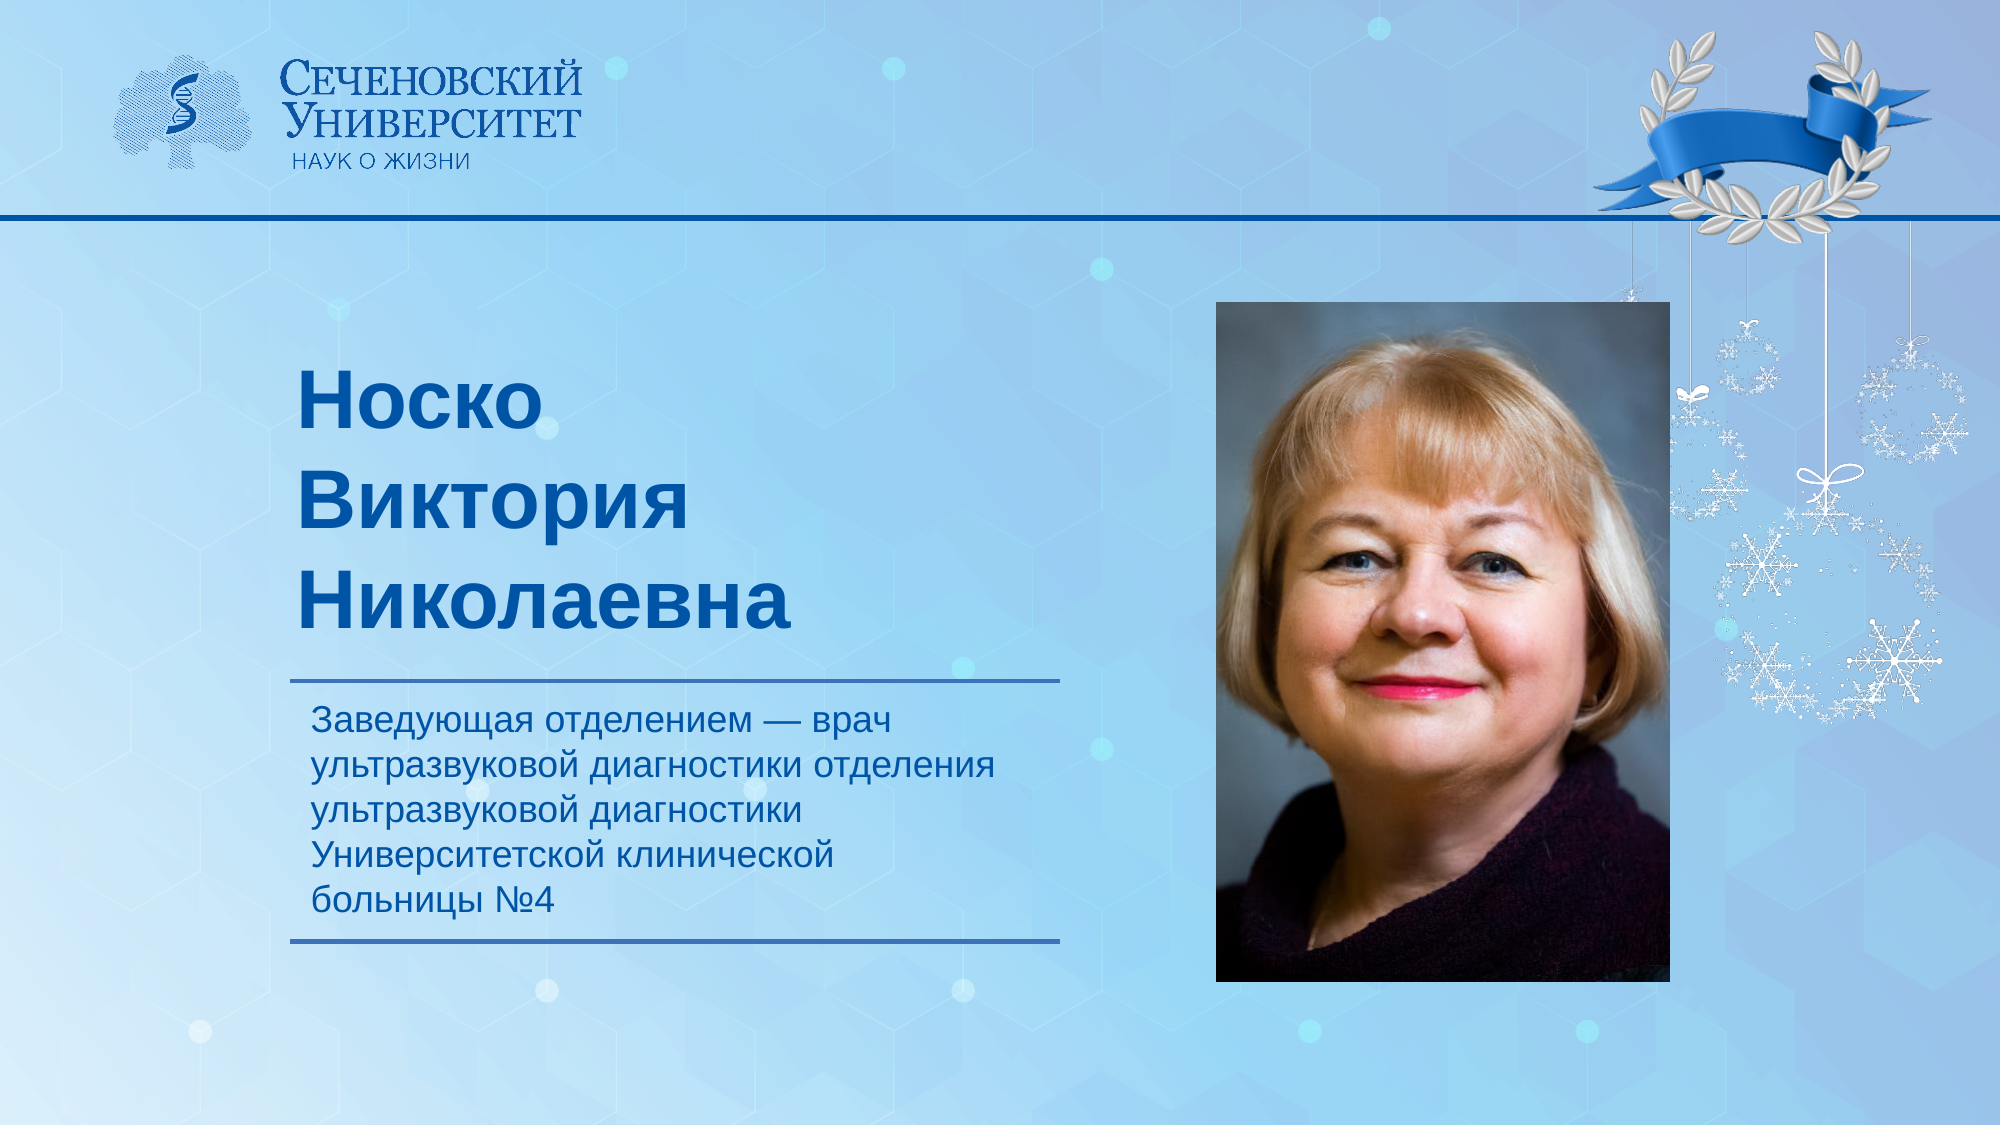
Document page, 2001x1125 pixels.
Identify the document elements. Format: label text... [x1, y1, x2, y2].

picture [87, 26, 607, 203]
text_box Заведующая отделением — врач ультразвуковой диагностики отделения ультразвуковой диагностики Университетской клинической больницы №4 [295, 687, 1012, 928]
picture [1216, 13, 1981, 982]
text_box Носко Виктория Николаевна [282, 338, 829, 653]
